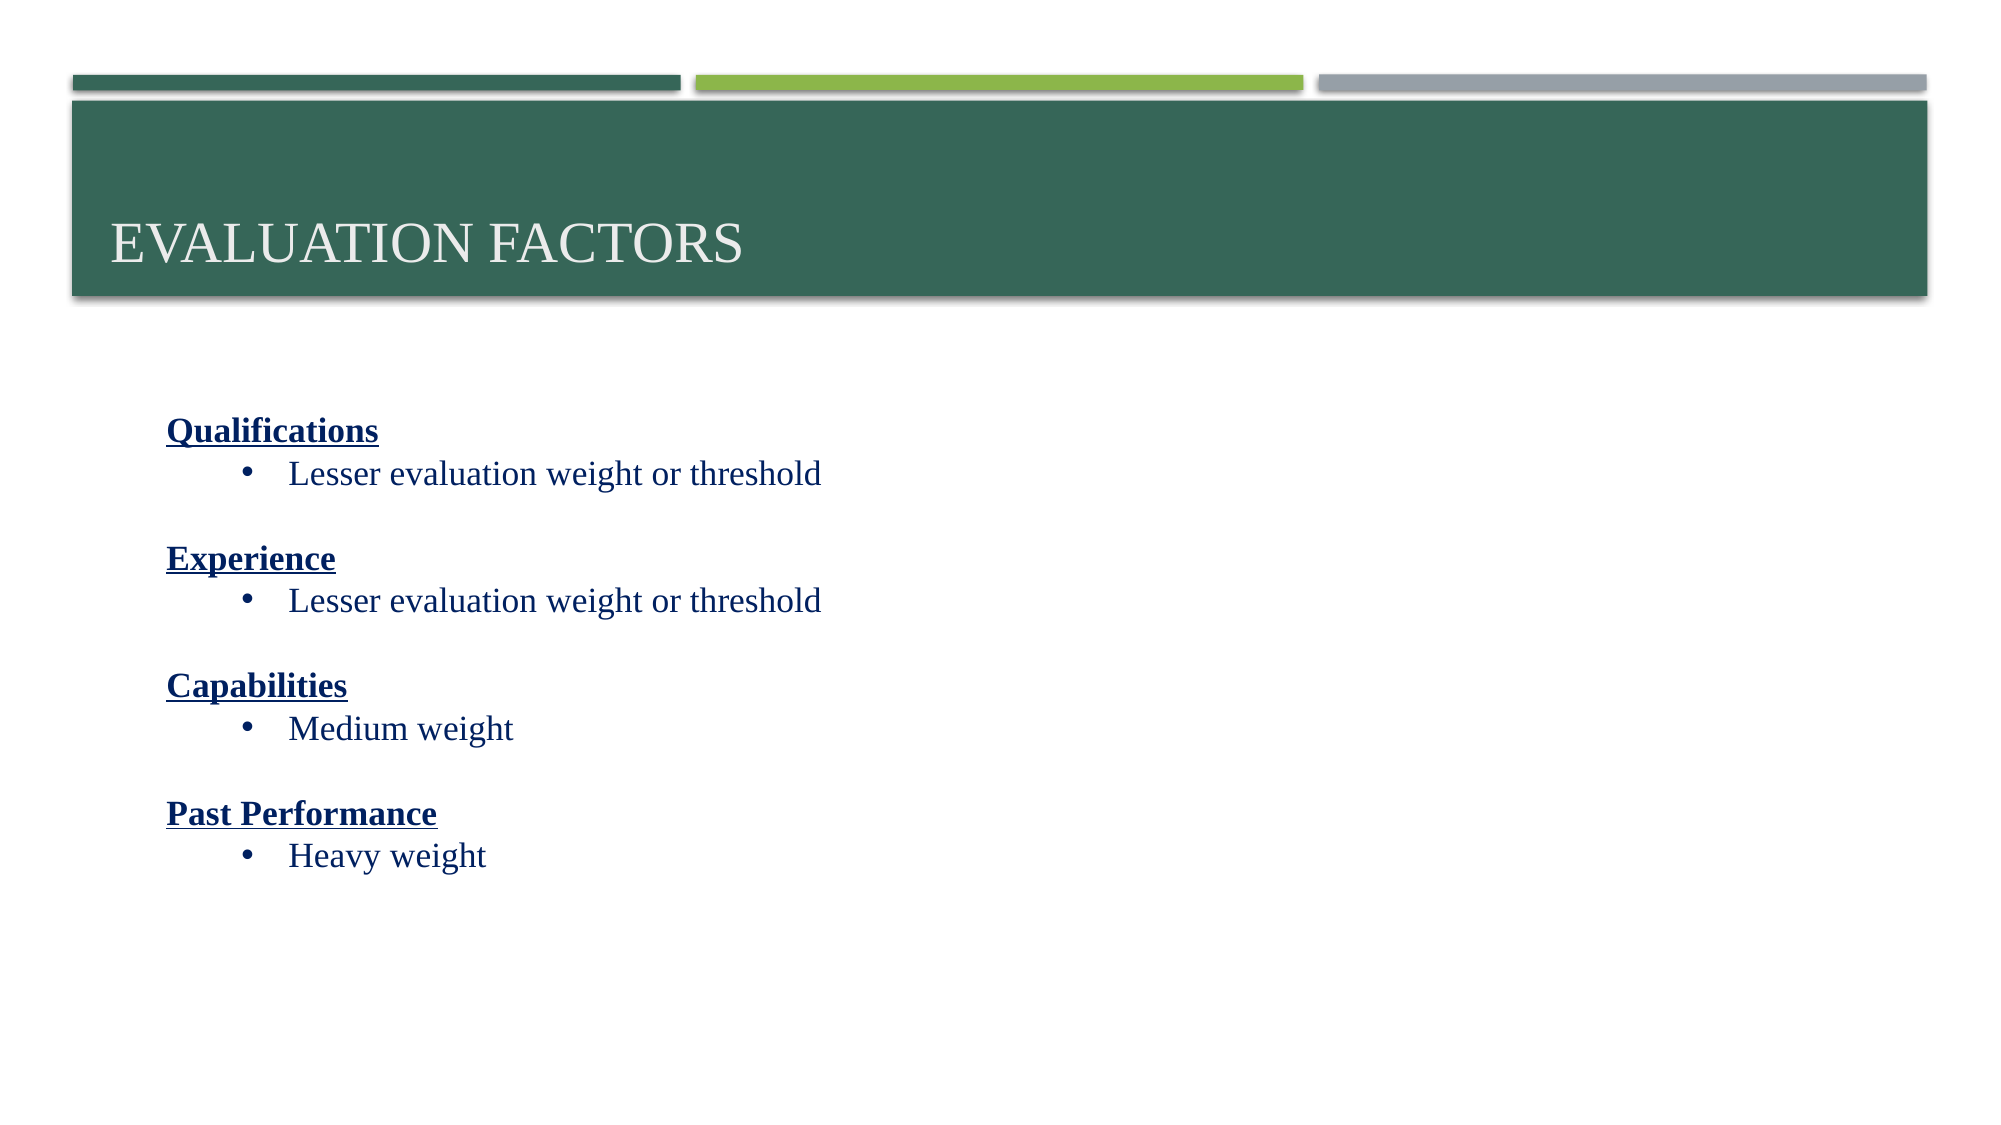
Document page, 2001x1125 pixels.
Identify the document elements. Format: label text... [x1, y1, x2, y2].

title Evaluation Factors [95, 115, 1905, 282]
text_box Qualifications Lesser evaluation weight or threshold Experience Lesser evaluation weight or threshold Capabilities Medium weight Past Performance Heavy weight [151, 399, 1675, 925]
